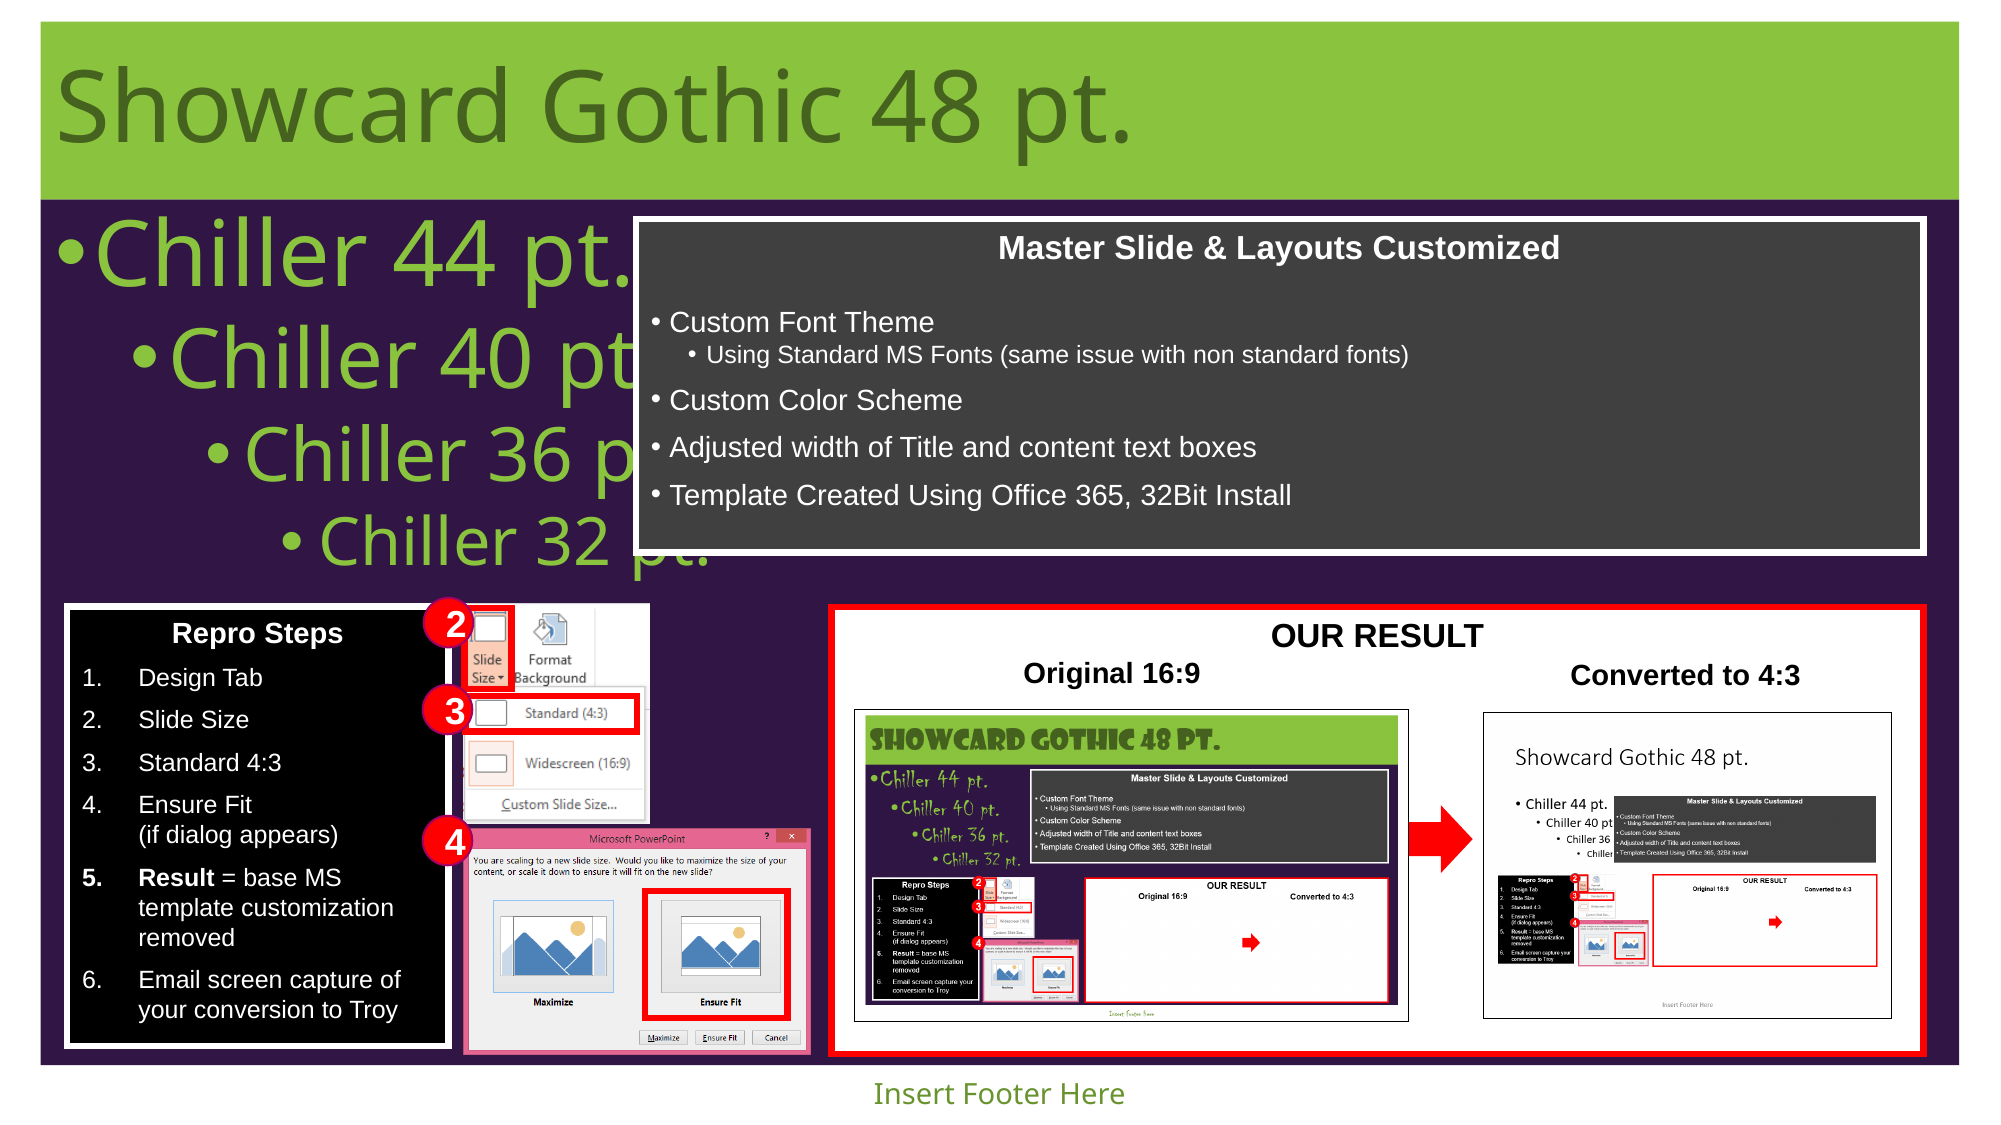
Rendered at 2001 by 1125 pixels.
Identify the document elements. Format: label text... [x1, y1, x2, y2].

picture [854, 709, 1409, 1022]
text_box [463, 603, 650, 824]
text_box OUR RESULT [830, 606, 1925, 1055]
text_box Repro Steps Design Tab Slide Size Standard 4:3 Ensure Fit (if dialog appears) Result = base MS template customization removed Email screen capture of your conversion to Troy [66, 606, 449, 1047]
footer Insert Footer Here [512, 1065, 1488, 1125]
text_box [463, 828, 811, 1055]
text_box [1409, 802, 1475, 876]
title Showcard Gothic 48 pt. [40, 21, 1960, 200]
text_box Original 16:9 [1008, 647, 1216, 698]
text_box 2 [422, 596, 466, 649]
text_box 3 [421, 683, 463, 736]
text_box Converted to 4:3 [1555, 649, 1816, 699]
text_box Master Slide & Layouts Customized Custom Font Theme Using Standard MS Fonts (same issue with non standard fonts) Custom Color Scheme Adjusted width of Title and content text boxes Template Created Using Office 365, 32Bit Install [635, 218, 1925, 554]
picture [1483, 712, 1892, 1019]
text_box 4 [421, 814, 471, 867]
list Chiller 44 pt. Chiller 40 pt. Chiller 36 pt. Chiller 32 pt. [40, 200, 1960, 1066]
